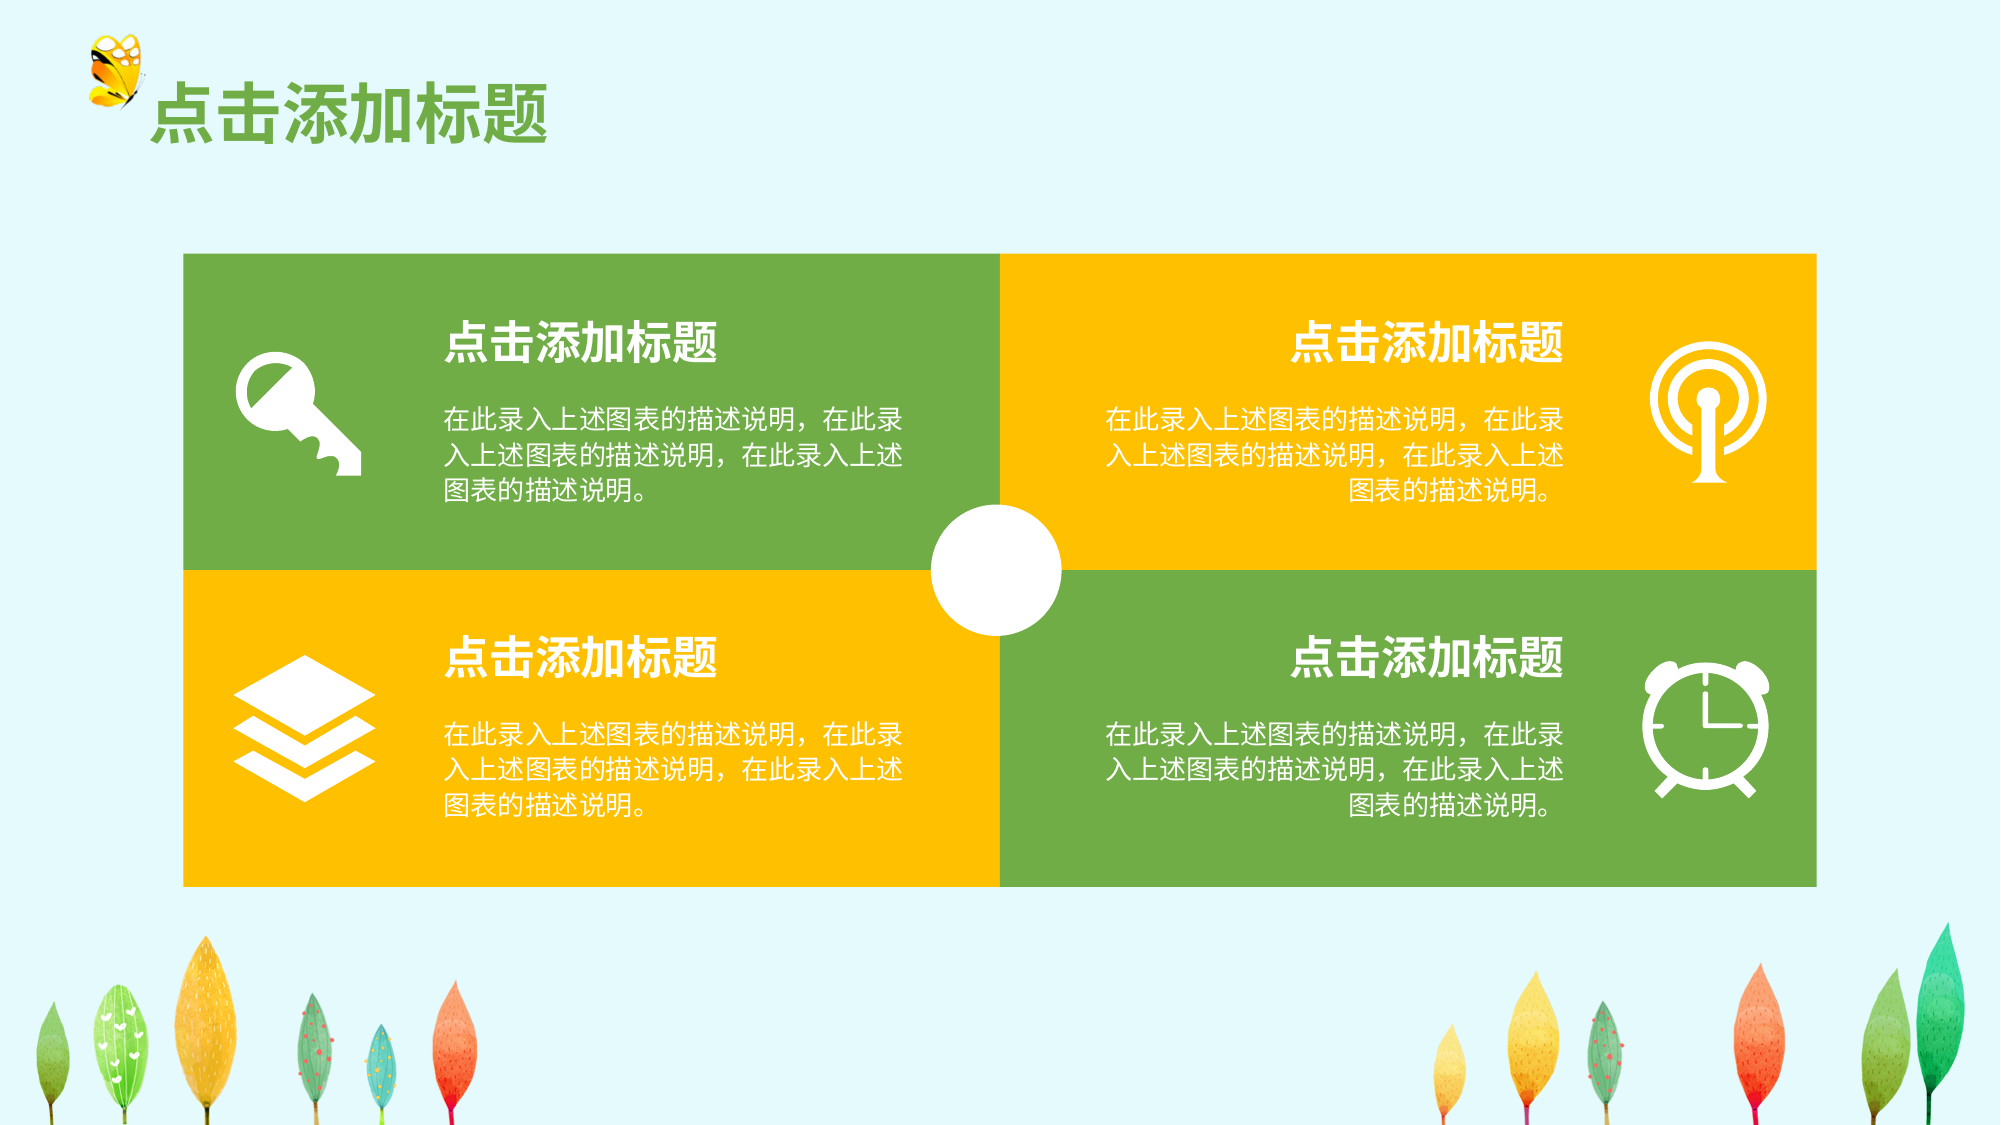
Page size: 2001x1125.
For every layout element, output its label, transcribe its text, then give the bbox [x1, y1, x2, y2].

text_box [1649, 341, 1767, 483]
text_box 点击添加标题 [428, 621, 824, 692]
text_box [999, 252, 1818, 569]
text_box 点击添加标题 [428, 306, 824, 377]
text_box 点击添加标题 [1184, 306, 1580, 377]
text_box 在此录入上述图表的描述说明，在此录入上述图表的描述说明，在此录入上述图表的描述说明。 [1075, 706, 1580, 829]
text_box [235, 351, 362, 476]
text_box 在此录入上述图表的描述说明，在此录入上述图表的描述说明，在此录入上述图表的描述说明。 [1075, 391, 1580, 514]
text_box [932, 505, 1061, 635]
text_box [182, 569, 999, 888]
picture [59, 8, 168, 123]
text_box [233, 655, 376, 803]
text_box 点击添加标题 [1184, 621, 1580, 692]
text_box 点击添加标题 [133, 64, 565, 160]
text_box 在此录入上述图表的描述说明，在此录入上述图表的描述说明，在此录入上述图表的描述说明。 [428, 391, 933, 514]
text_box [182, 252, 999, 569]
picture [16, 922, 1976, 1125]
text_box 在此录入上述图表的描述说明，在此录入上述图表的描述说明，在此录入上述图表的描述说明。 [428, 706, 933, 829]
text_box [999, 569, 1818, 888]
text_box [1642, 658, 1772, 799]
